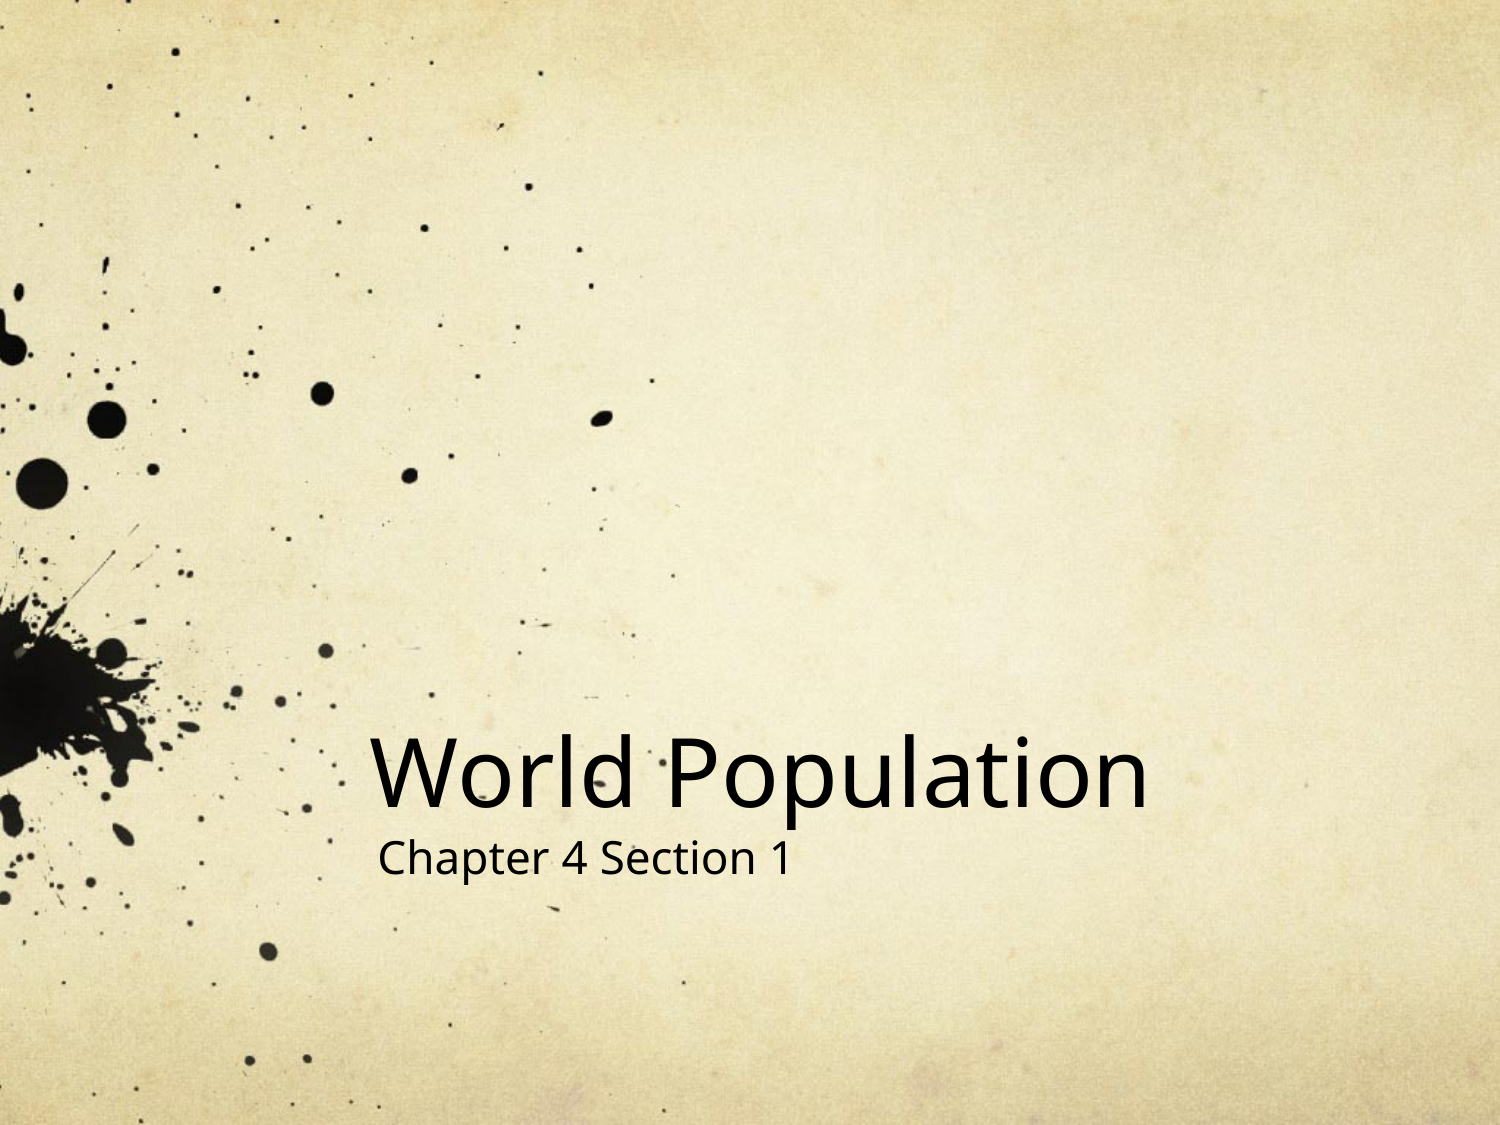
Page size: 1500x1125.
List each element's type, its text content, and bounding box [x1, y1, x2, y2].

title World Population [362, 512, 1425, 827]
subtitle Chapter 4 Section 1 [362, 829, 1425, 1023]
picture [0, 0, 1500, 1125]
